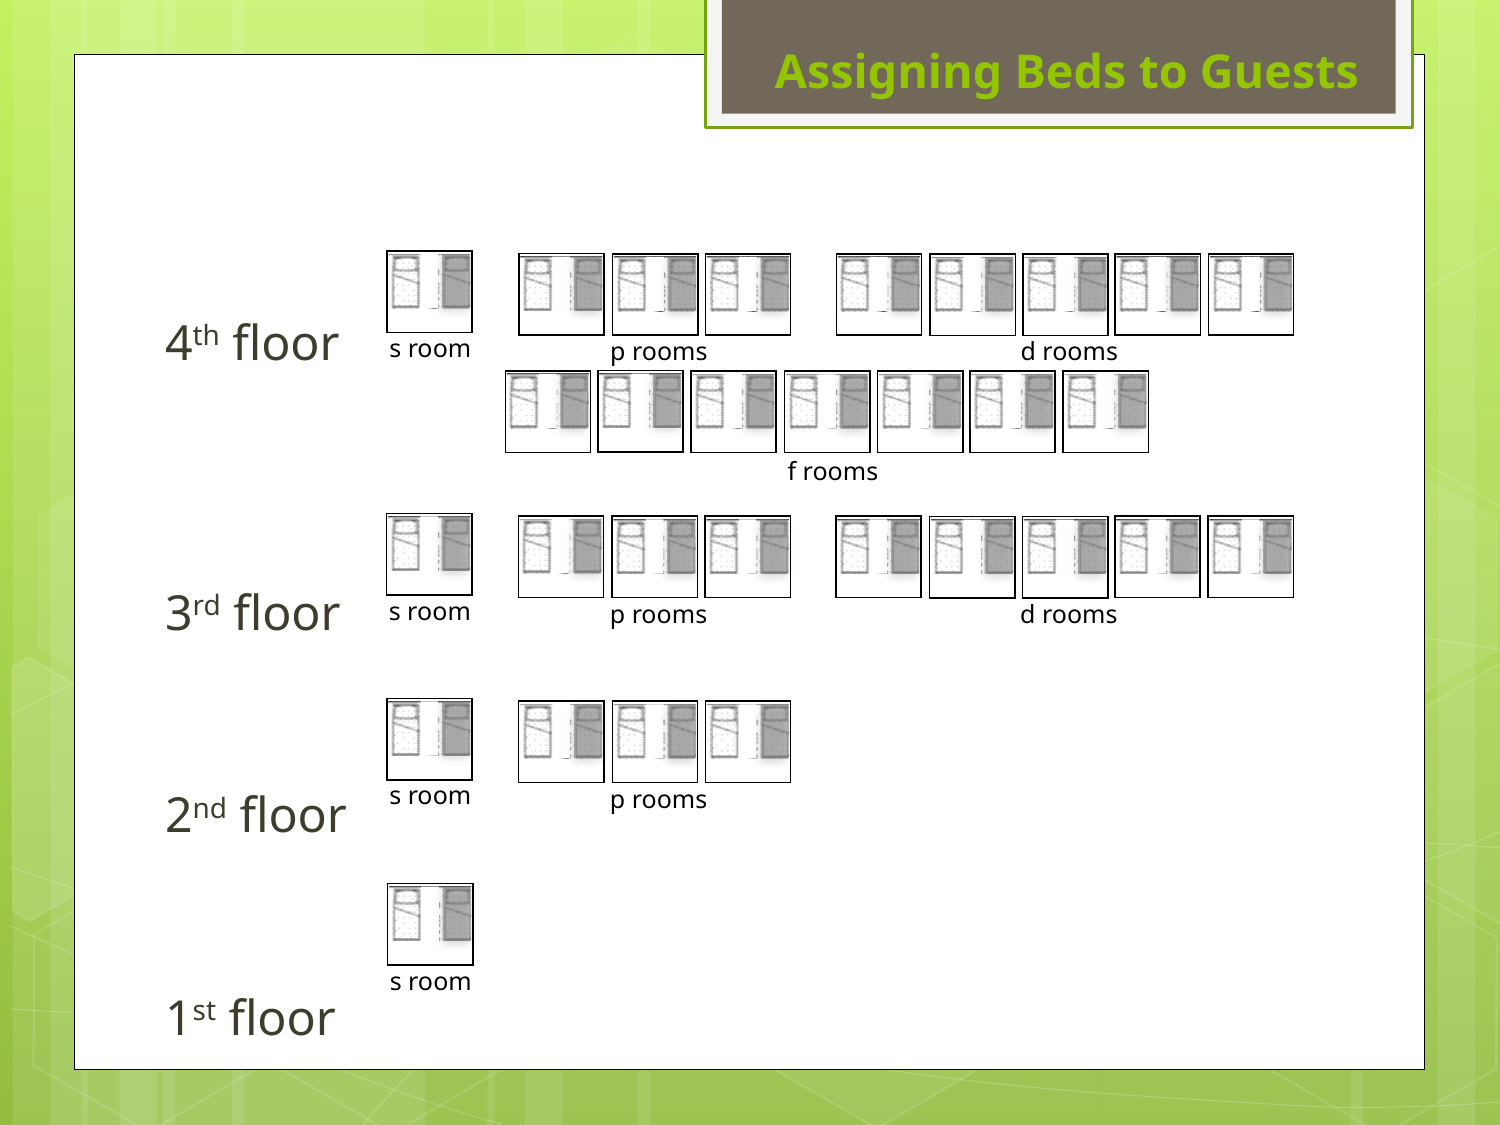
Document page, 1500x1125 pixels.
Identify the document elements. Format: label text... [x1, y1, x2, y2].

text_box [374, 883, 545, 1004]
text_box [374, 250, 1294, 494]
list 4th floor 3rd floor 2nd floor 1st floor [150, 169, 1359, 1063]
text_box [374, 698, 791, 822]
text_box Assigning Beds to Guests [747, 0, 1388, 106]
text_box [373, 513, 1294, 637]
